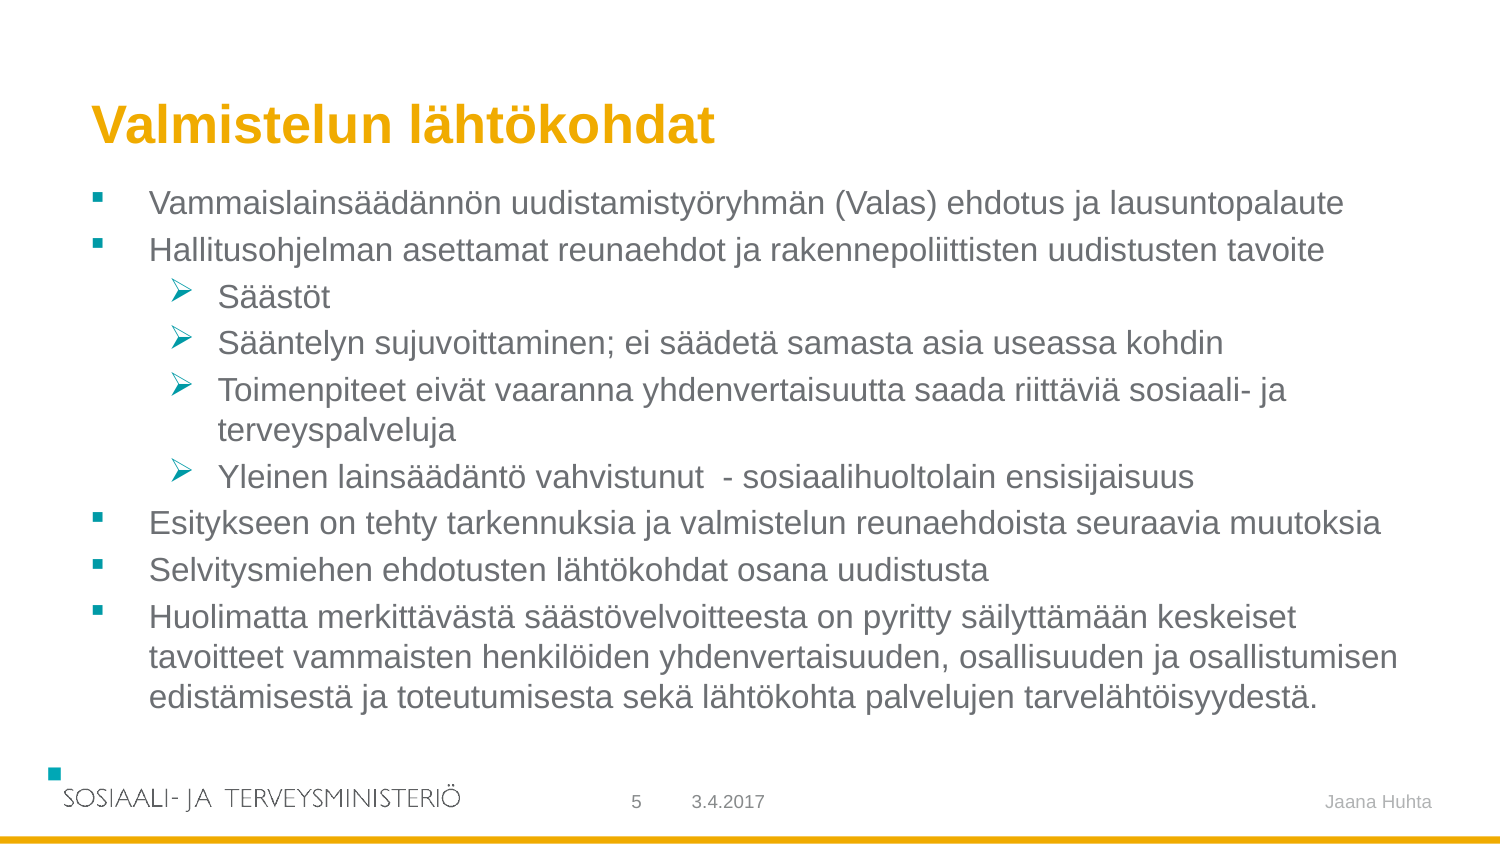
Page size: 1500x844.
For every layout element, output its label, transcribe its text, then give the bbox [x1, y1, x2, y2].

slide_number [676, 778, 925, 824]
title Valmistelun lähtökohdat [76, 54, 1427, 162]
picture [48, 767, 460, 812]
footer Jaana Huhta [971, 778, 1447, 824]
list Vammaislainsäädännön uudistamistyöryhmän (Valas) ehdotus ja lausuntopalaute Hallitusohjelman asettamat reunaehdot ja rakennepoliittisten uudistusten tavoite Säästöt Sääntelyn sujuvoittaminen; ei säädetä samasta asia useassa kohdin Toimenpiteet eivät vaaranna yhdenvertaisuutta saada riittäviä sosiaali- ja terveyspalveluja Yleinen lainsäädäntö vahvistunut - sosiaalihuoltolain ensisijaisuus Esitykseen on tehty tarkennuksia ja valmistelun reunaehdoista seuraavia muutoksia Selvitysmiehen ehdotusten lähtökohdat osana uudistusta Huolimatta merkittävästä säästövelvoitteesta on pyritty säilyttämään keskeiset tavoitteet vammaisten henkilöiden yhdenvertaisuuden, osallisuuden ja osallistumisen edistämisestä ja toteutumisesta sekä lähtökohta palvelujen tarvelähtöisyydestä. [75, 173, 1425, 731]
slide_number 5 [558, 778, 657, 824]
